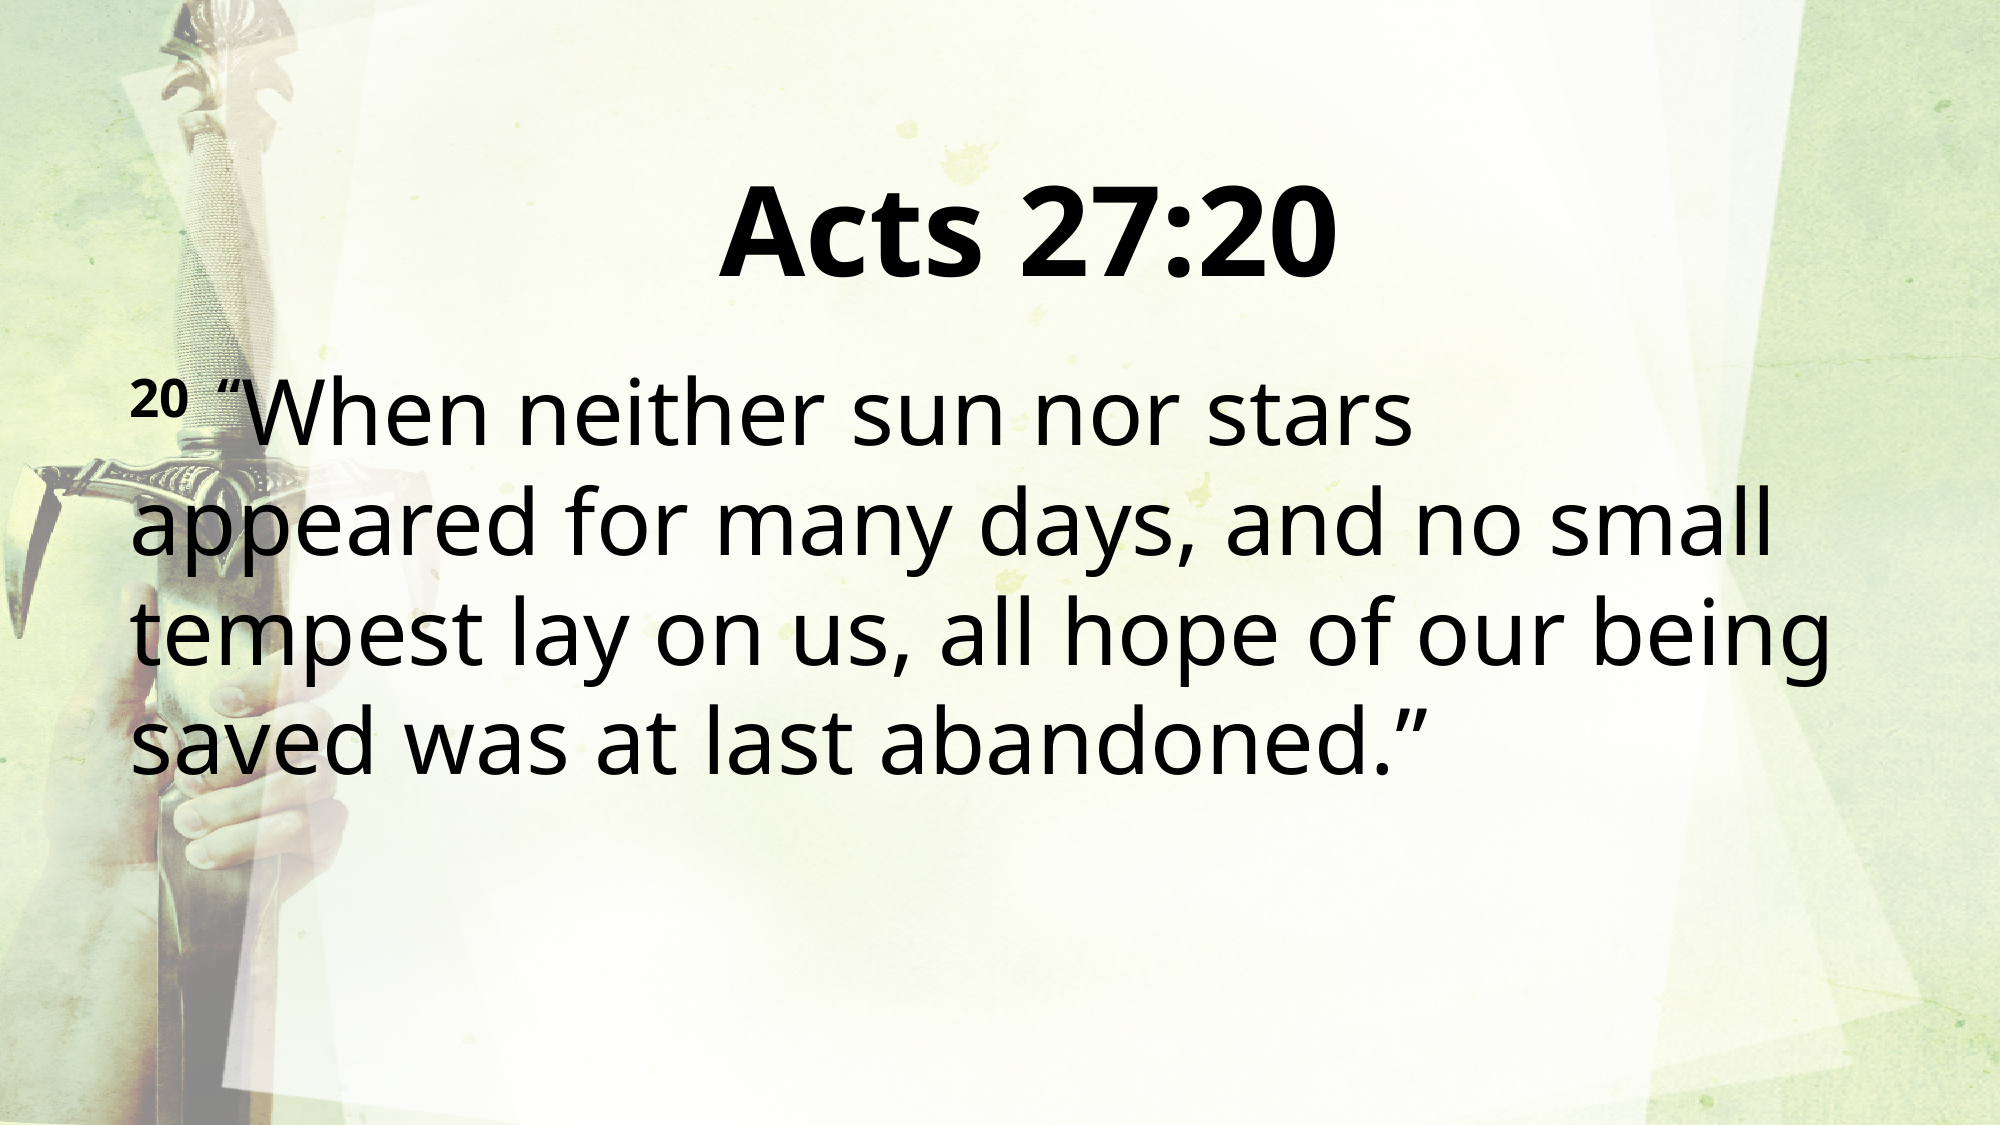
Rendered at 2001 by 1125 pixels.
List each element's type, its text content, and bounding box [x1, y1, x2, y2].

text_box Acts 27:20 [235, 143, 1773, 309]
text_box 20 “When neither sun nor stars appeared for many days, and no small tempest lay on us, all hope of our being saved was at last abandoned.” [114, 346, 1863, 801]
